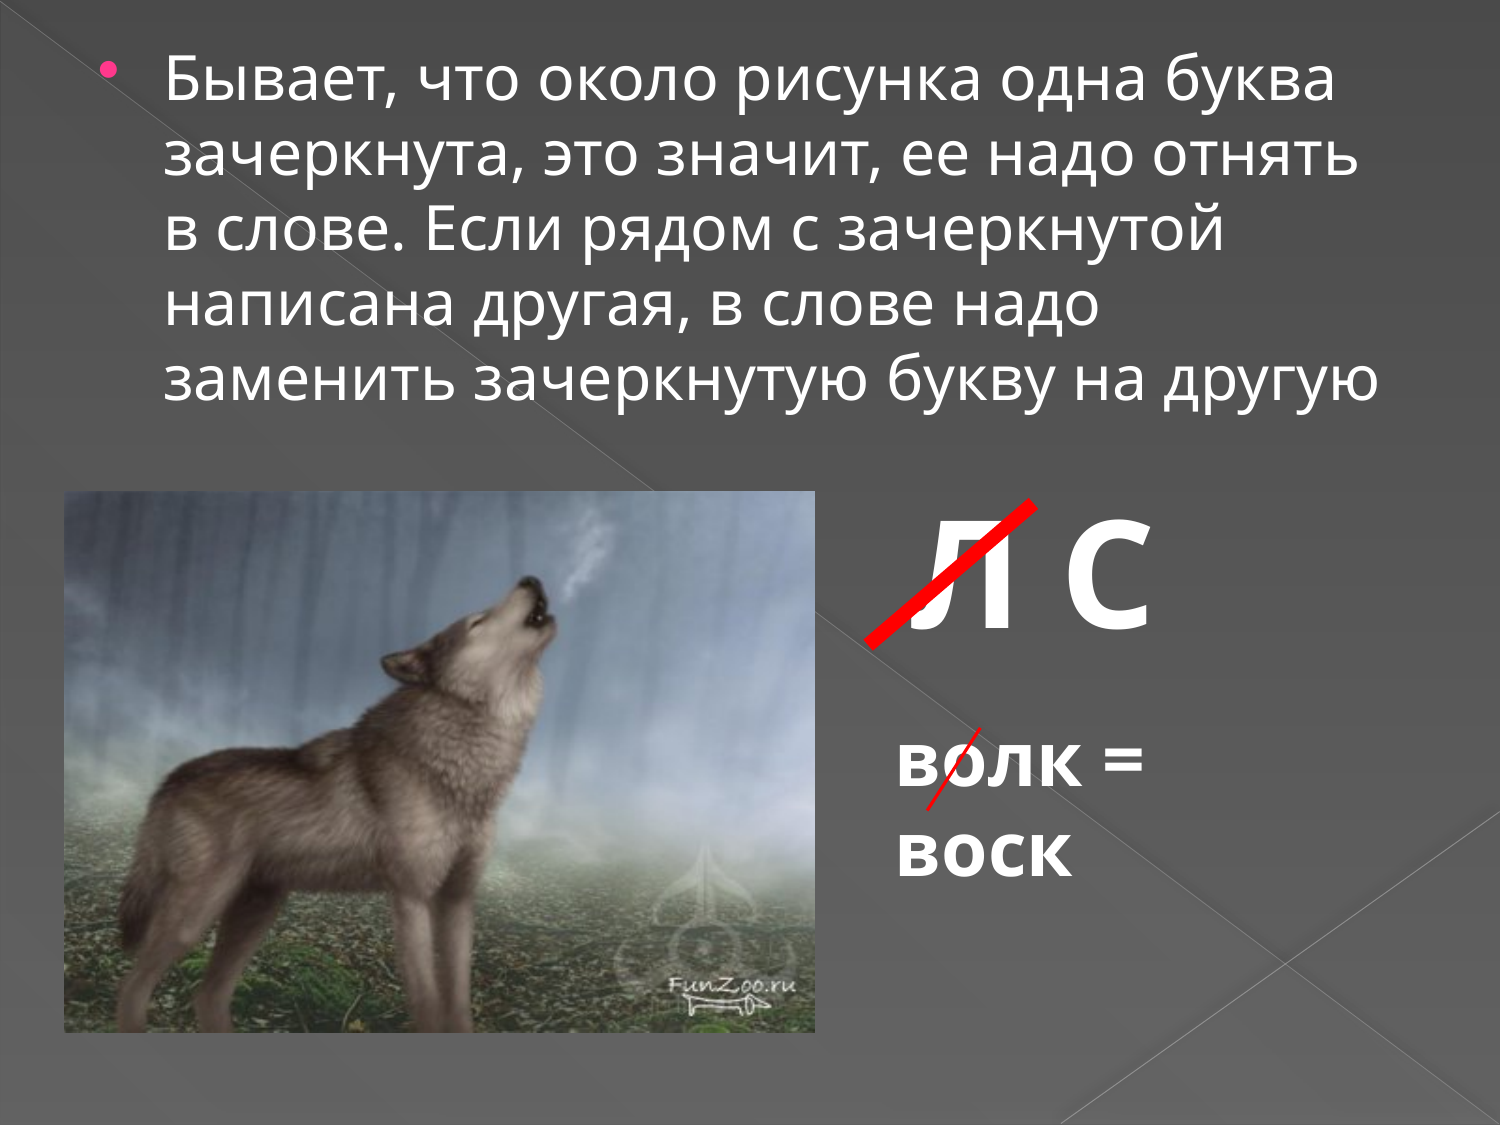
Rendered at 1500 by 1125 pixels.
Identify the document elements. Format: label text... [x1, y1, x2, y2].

picture [64, 491, 816, 1033]
text_box волк = воск [879, 704, 1257, 899]
text_box Л С [702, 432, 1365, 705]
list Бывает, что около рисунка одна буква зачеркнута, это значит, ее надо отнять в слове. Если рядом с зачеркнутой написана другая, в слове надо заменить зачеркнутую букву на другую [75, 30, 1425, 1059]
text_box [867, 503, 1034, 646]
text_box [926, 727, 981, 811]
